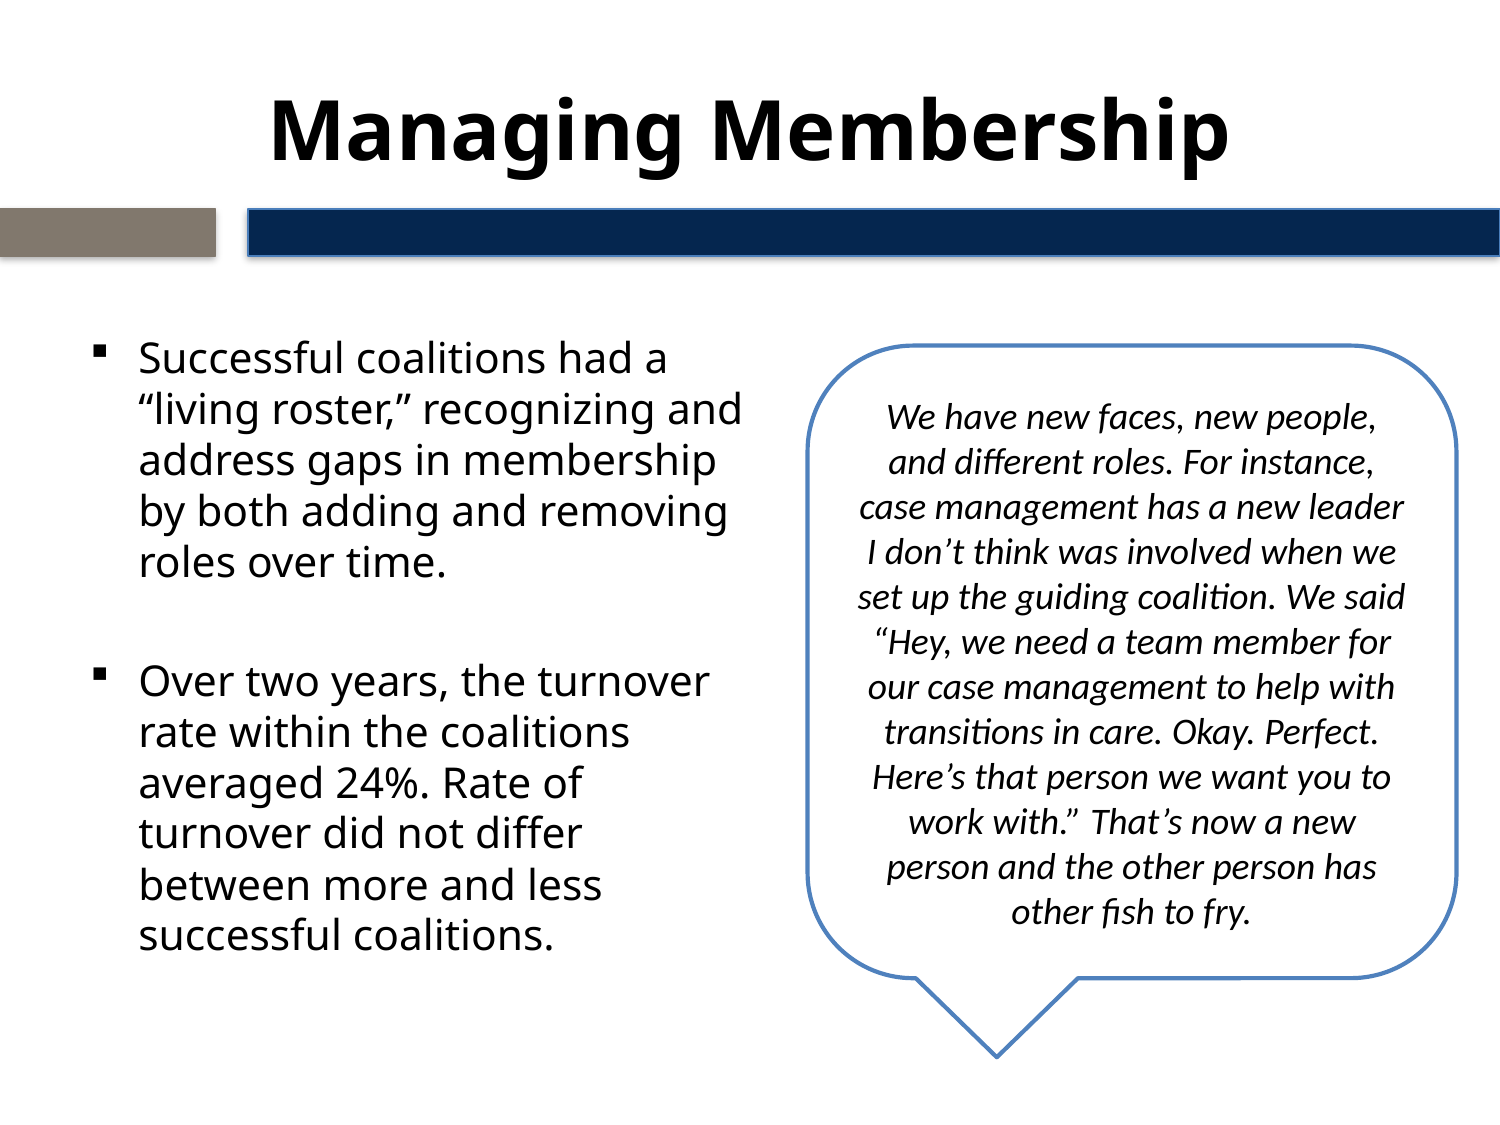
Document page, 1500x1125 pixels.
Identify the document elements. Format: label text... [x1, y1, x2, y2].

list Successful coalitions had a “living roster,” recognizing and address gaps in membership by both adding and removing roles over time. Over two years, the turnover rate within the coalitions averaged 24%. Rate of turnover did not differ between more and less successful coalitions. [75, 323, 764, 1005]
title Managing Membership [75, 45, 1425, 210]
text_box We have new faces, new people, and different roles. For instance, case management has a new leader I don’t think was involved when we set up the guiding coalition. We said “Hey, we need a team member for our case management to help with transitions in care. Okay. Perfect. Here’s that person we want you to work with.” That’s now a new person and the other person has other fish to fry. [805, 343, 1459, 1060]
